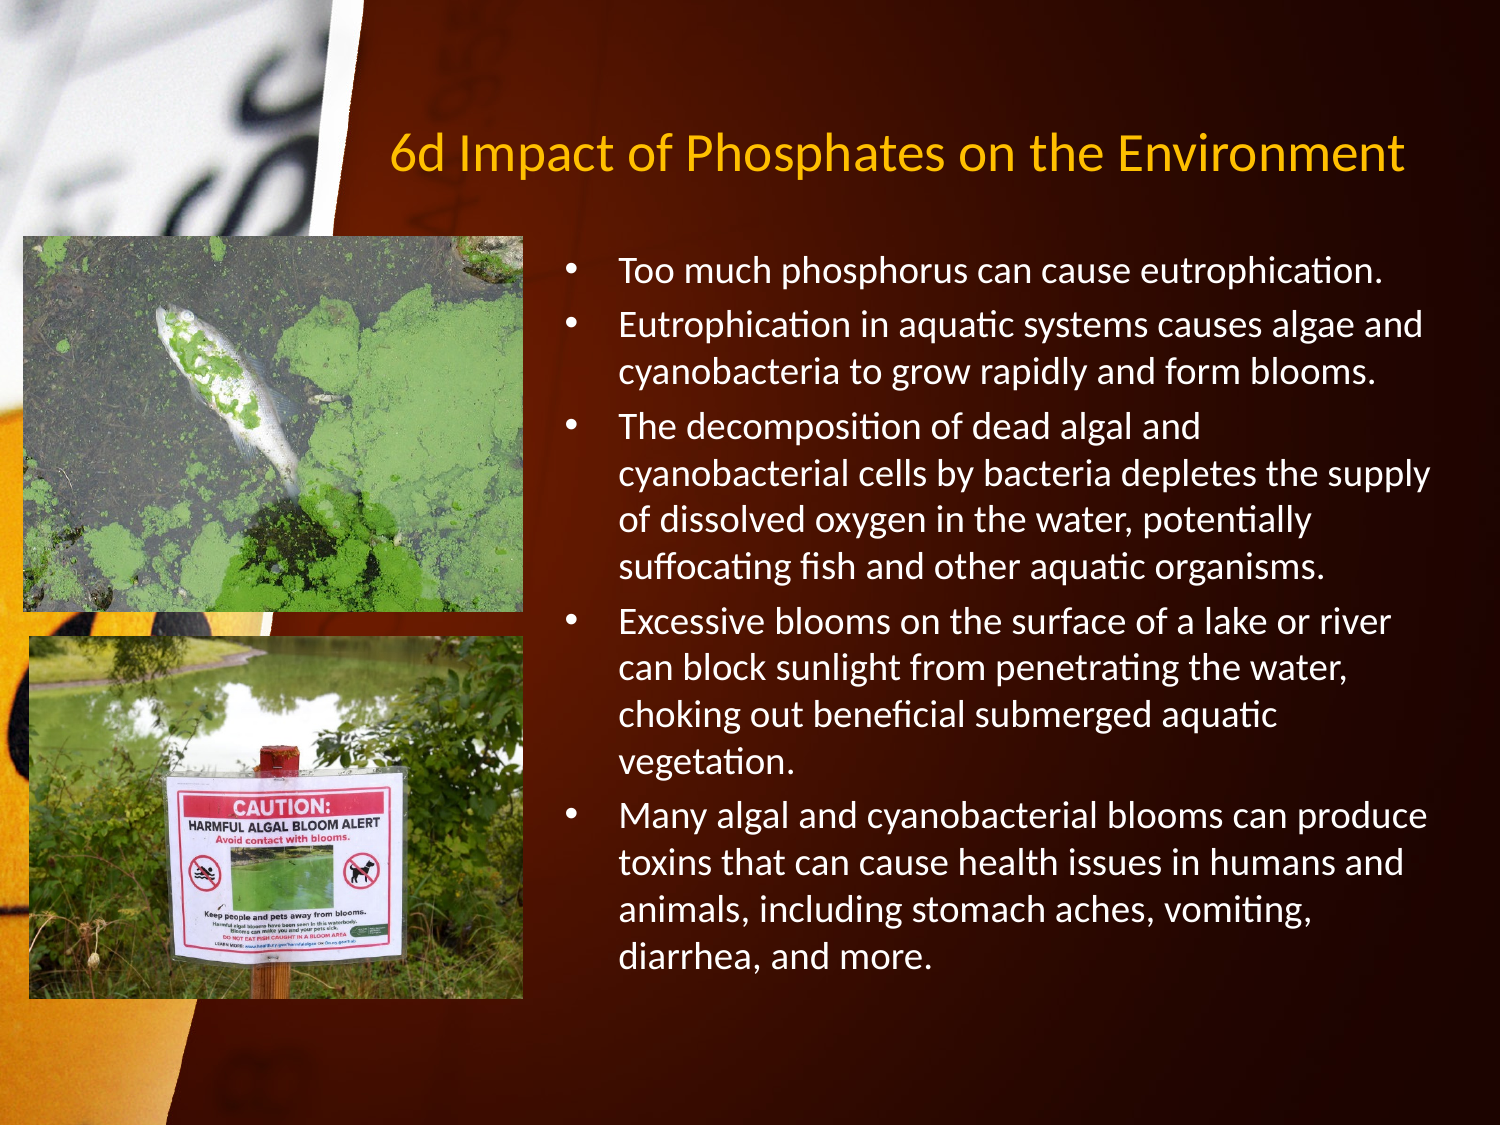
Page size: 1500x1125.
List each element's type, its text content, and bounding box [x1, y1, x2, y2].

picture [0, 0, 1500, 1125]
title 6d Impact of Phosphates on the Environment [374, 86, 1427, 212]
list Too much phosphorus can cause eutrophication. Eutrophication in aquatic systems causes algae and cyanobacteria to grow rapidly and form blooms. The decomposition of dead algal and cyanobacterial cells by bacteria depletes the supply of dissolved oxygen in the water, potentially suffocating fish and other aquatic organisms. Excessive blooms on the surface of a lake or river can block sunlight from penetrating the water, choking out beneficial submerged aquatic vegetation. Many algal and cyanobacterial blooms can produce toxins that can cause health issues in humans and animals, including stomach aches, vomiting, diarrhea, and more. [549, 236, 1452, 1064]
